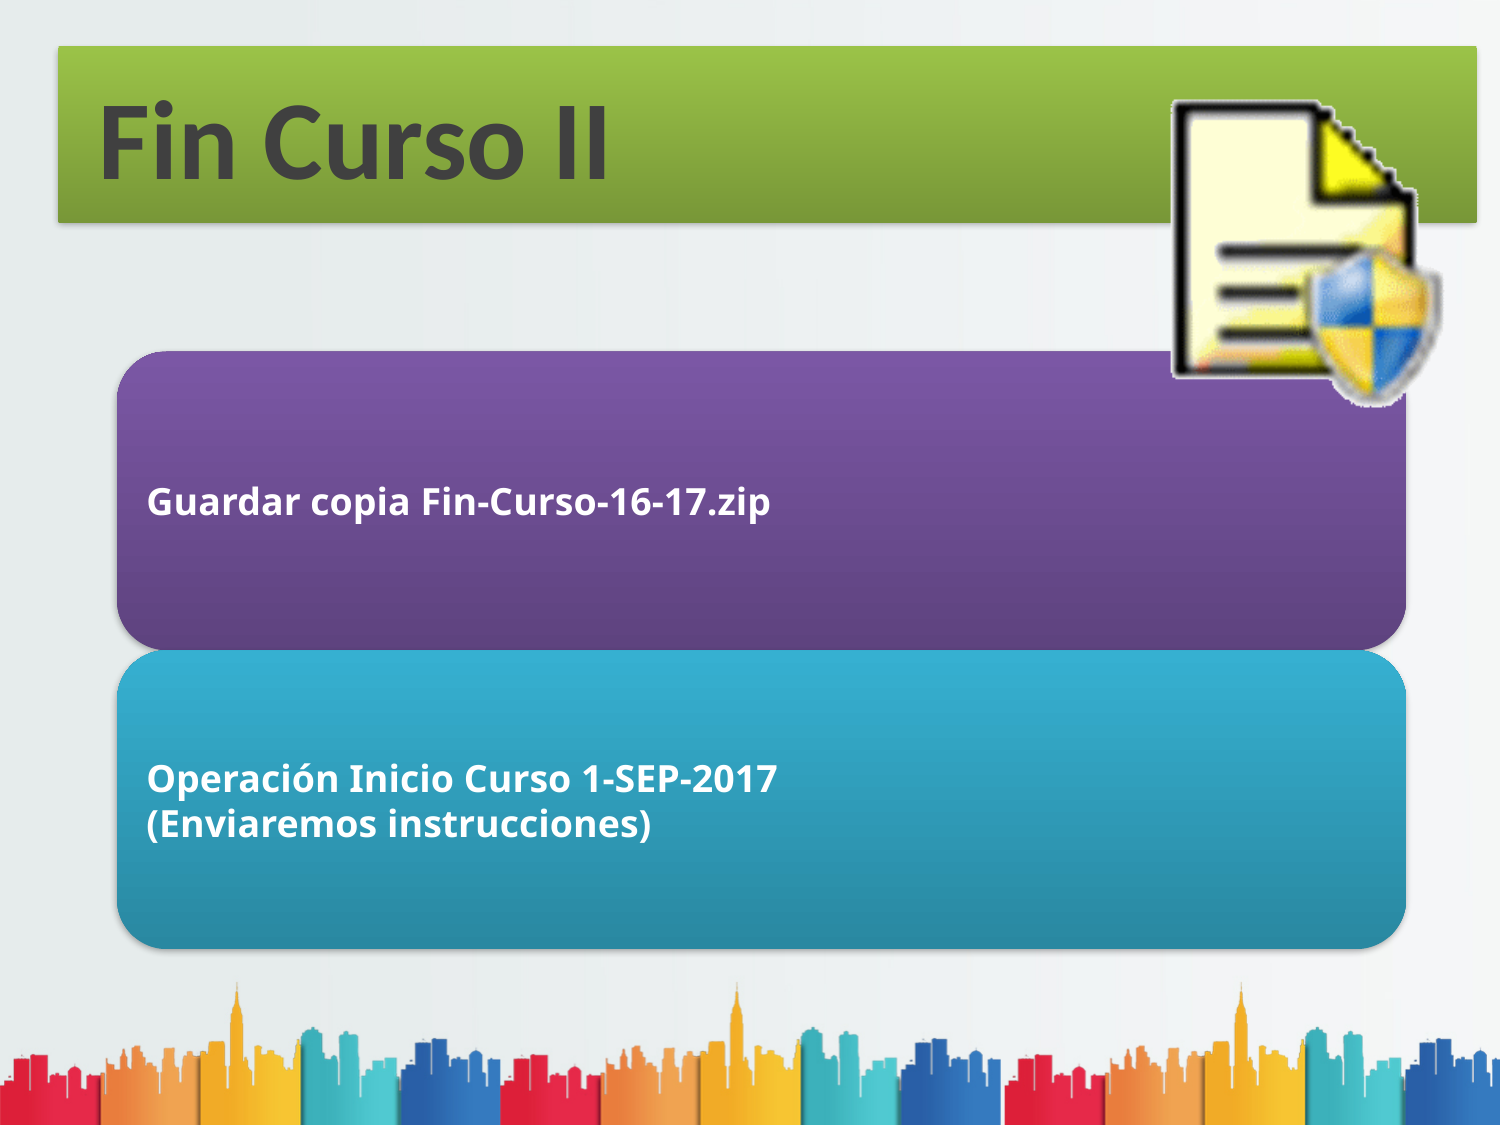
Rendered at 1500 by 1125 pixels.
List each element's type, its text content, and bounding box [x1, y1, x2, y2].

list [116, 351, 1407, 950]
title Fin Curso II [58, 46, 1477, 223]
picture [0, 0, 1500, 1125]
